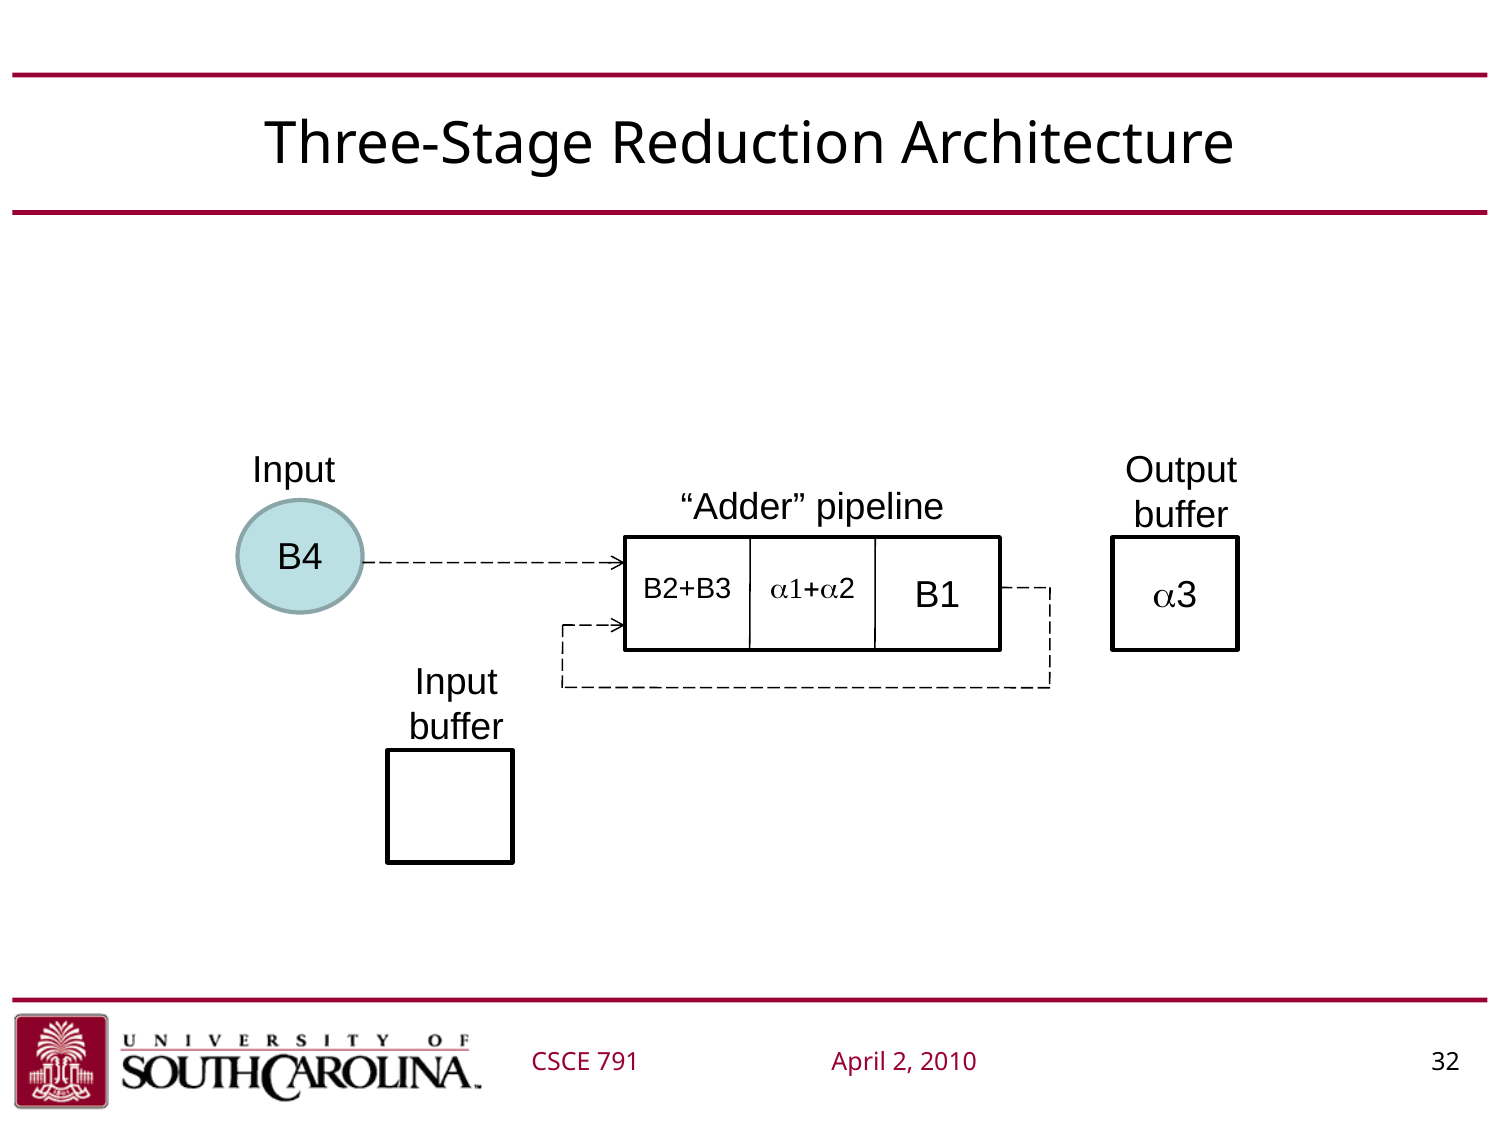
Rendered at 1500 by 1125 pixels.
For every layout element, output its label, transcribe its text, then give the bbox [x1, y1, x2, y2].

text_box Input buffer [374, 649, 538, 755]
text_box B2+B3 [624, 562, 750, 613]
picture [12, 1012, 488, 1112]
text_box [623, 535, 1002, 586]
text_box B1 [875, 562, 1000, 623]
text_box a1+a2 [750, 562, 875, 613]
text_box Input [212, 437, 375, 498]
text_box [243, 585, 357, 615]
text_box [623, 570, 1002, 652]
text_box Output buffer [1099, 437, 1263, 543]
text_box [246, 498, 354, 524]
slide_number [424, 1037, 1476, 1088]
text_box B4 [237, 524, 363, 585]
text_box “Adder” pipeline [612, 474, 1013, 535]
text_box a3 [1112, 562, 1238, 623]
title Three-Stage Reduction Architecture [74, 74, 1426, 206]
text_box [1110, 543, 1240, 652]
text_box [385, 755, 515, 865]
